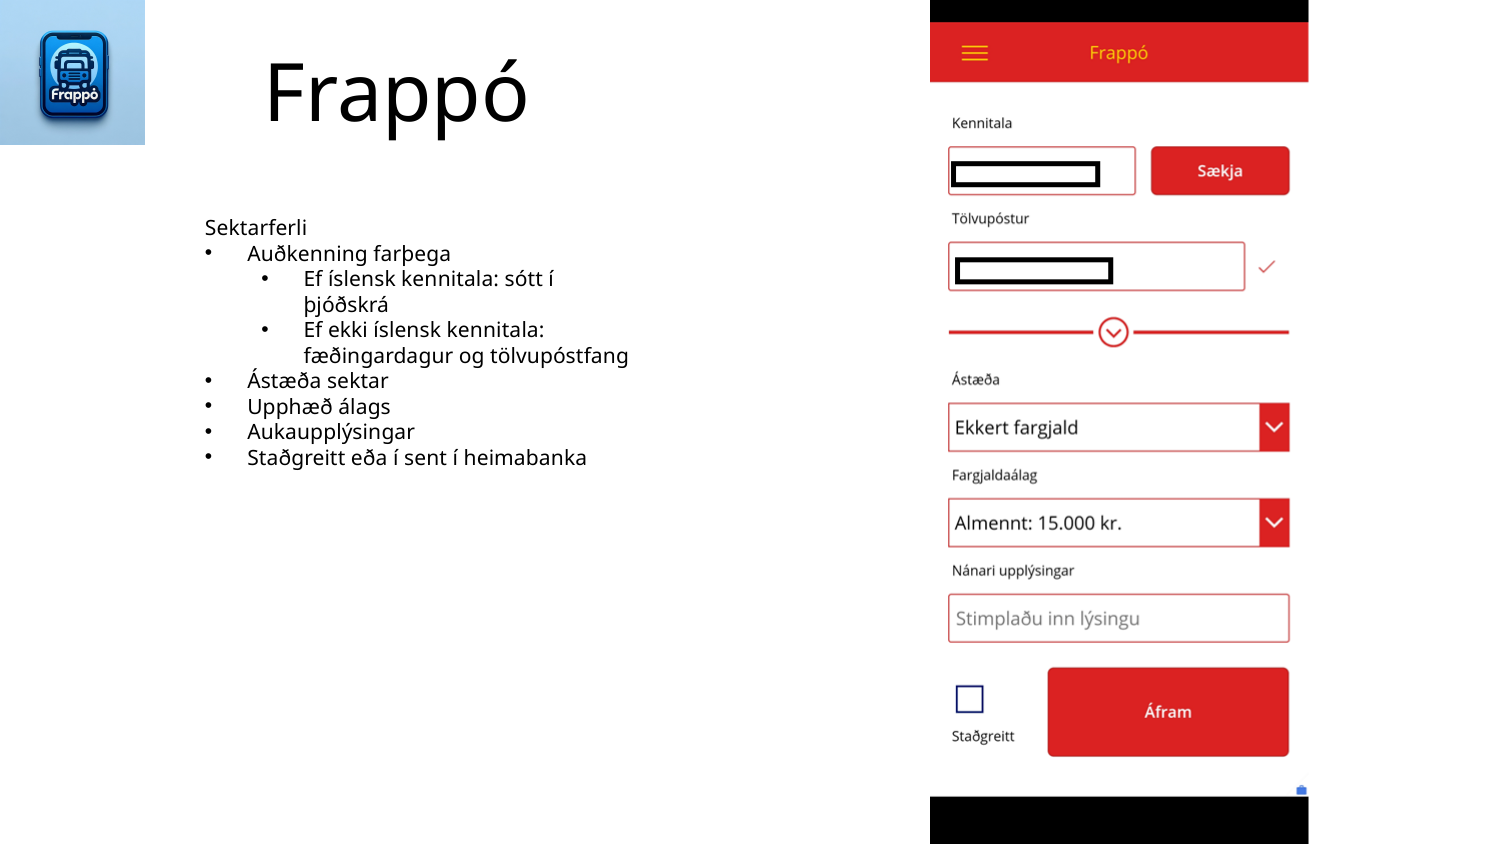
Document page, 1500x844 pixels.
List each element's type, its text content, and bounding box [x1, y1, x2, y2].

picture [0, 0, 145, 145]
text_box Sektarferli Auðkenning farþega Ef íslensk kennitala: sótt í þjóðskrá Ef ekki íslensk kennitala: fæðingardagur og tölvupóstfang Ástæða sektar Upphæð álags Aukaupplýsingar Staðgreitt eða í sent í heimabanka [193, 208, 647, 805]
picture [929, 0, 1500, 844]
